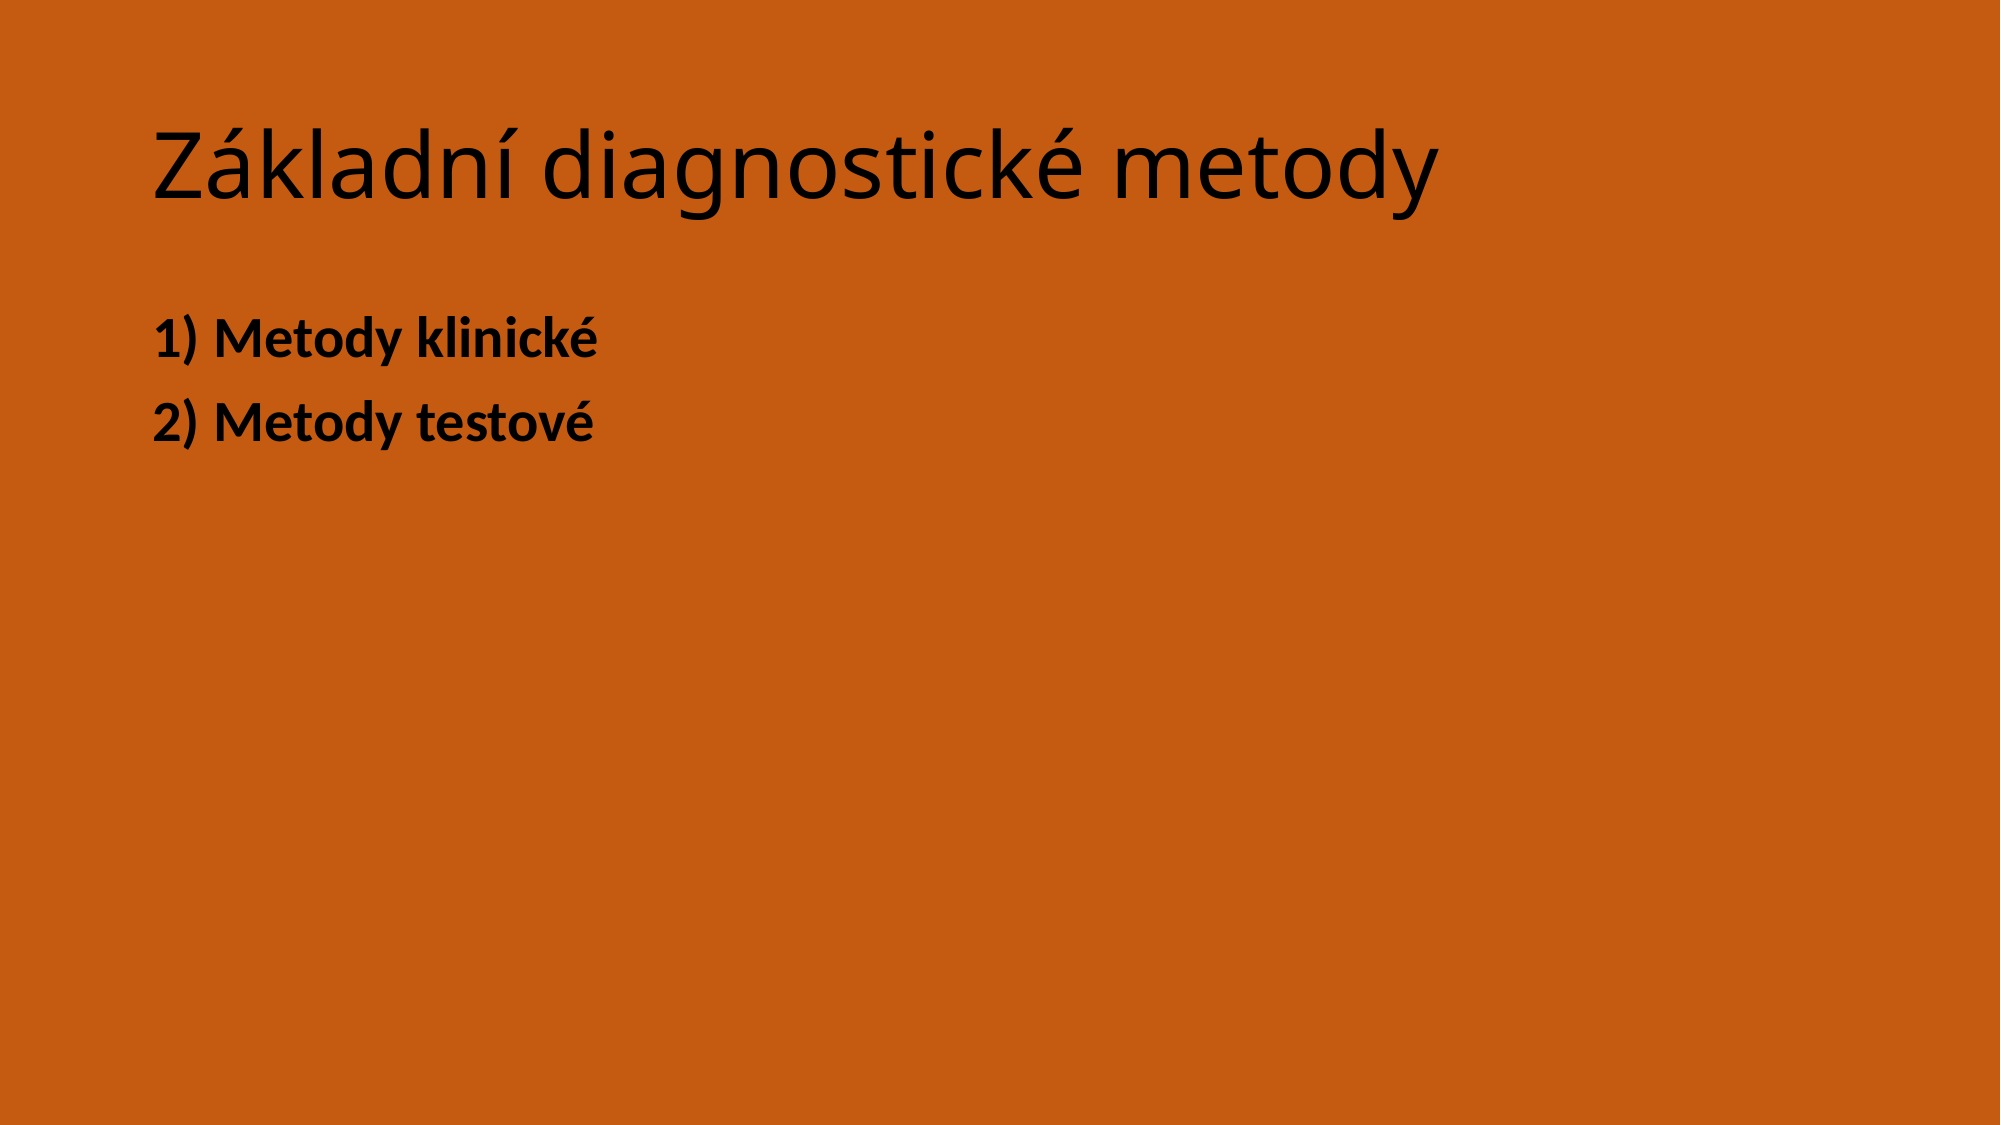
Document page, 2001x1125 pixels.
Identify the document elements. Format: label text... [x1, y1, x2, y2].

title Základní diagnostické metody [137, 59, 1863, 278]
list 1) Metody klinické 2) Metody testové [137, 299, 1863, 1014]
